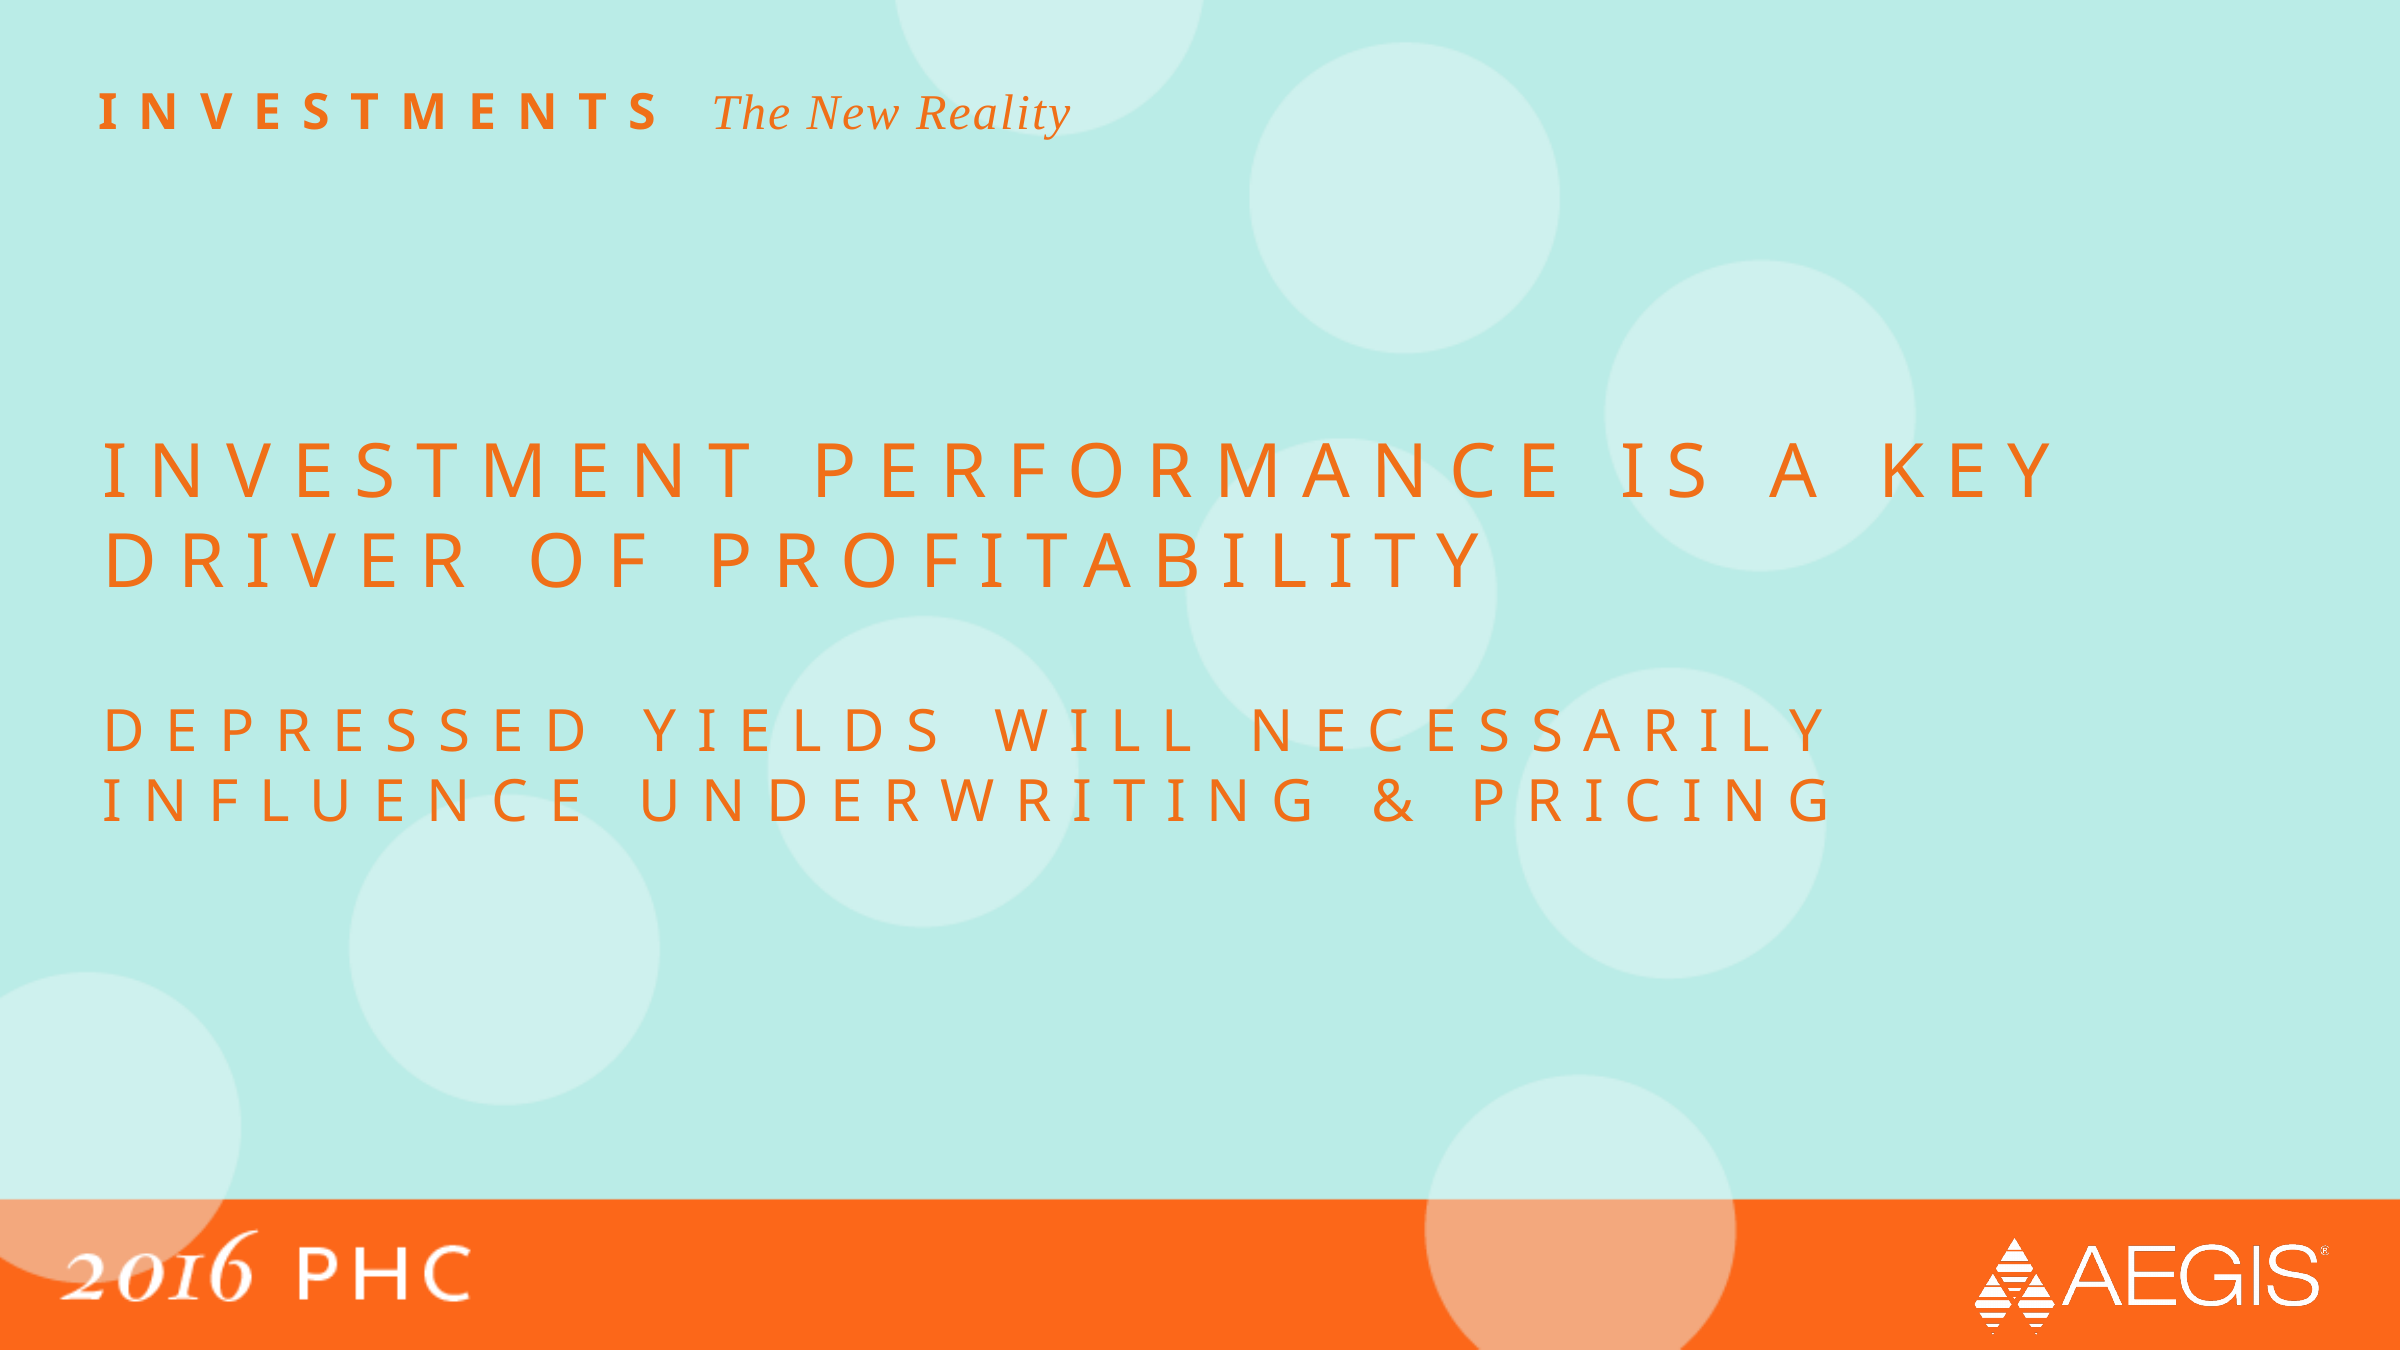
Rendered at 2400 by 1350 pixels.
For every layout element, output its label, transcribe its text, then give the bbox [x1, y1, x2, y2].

text_box investments The New Reality [83, 71, 2184, 147]
picture [0, 0, 2400, 1350]
title INVESTMENT PERFORMANCE IS A KEY DRIVER OF PROFITABILITY DEPRESSED YIELDS WILL NECESSARILY INFLUENCE UNDERWRITING & PRICING [87, 411, 2300, 841]
